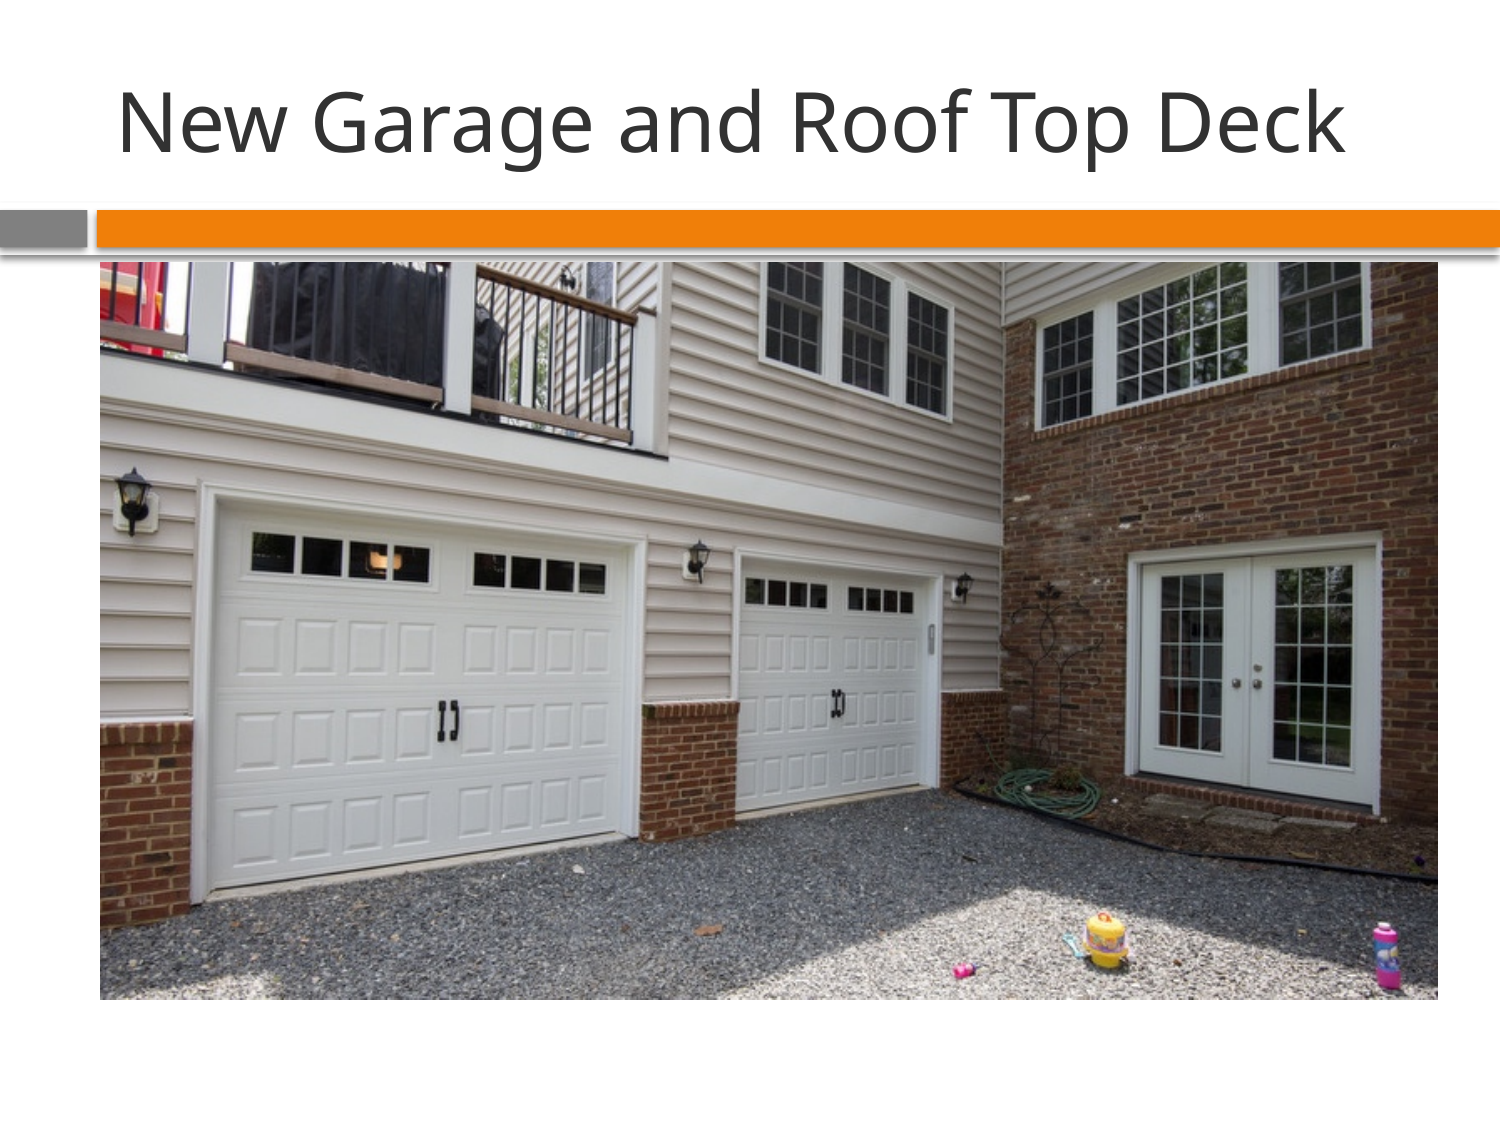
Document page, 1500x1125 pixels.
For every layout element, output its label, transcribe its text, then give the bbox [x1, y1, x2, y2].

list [100, 262, 1439, 1001]
title New Garage and Roof Top Deck [100, 37, 1438, 200]
